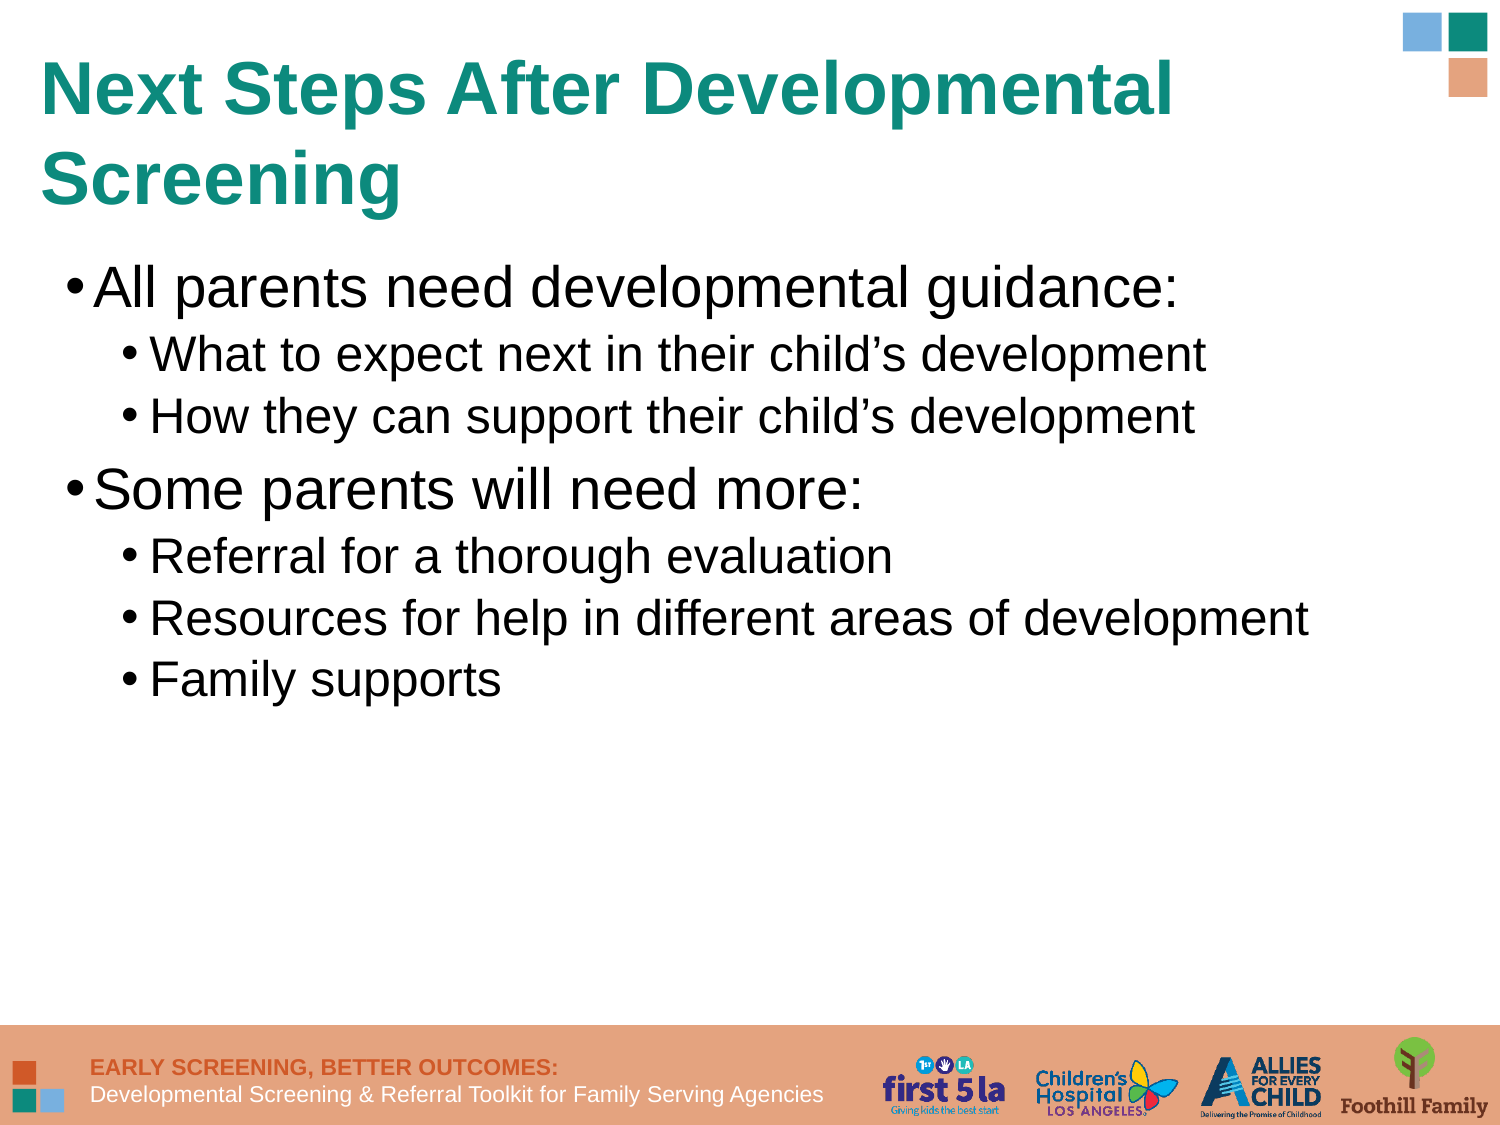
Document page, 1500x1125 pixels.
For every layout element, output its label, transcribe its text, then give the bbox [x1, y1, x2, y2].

picture [1341, 1037, 1488, 1118]
picture [1034, 1058, 1180, 1117]
title Next Steps After Developmental Screening [40, 32, 1363, 250]
list All parents need developmental guidance: What to expect next in their child’s development How they can support their child’s development Some parents will need more: Referral for a thorough evaluation Resources for help in different areas of development Family supports [50, 249, 1344, 964]
picture [875, 1049, 1012, 1125]
picture [1195, 1051, 1327, 1121]
